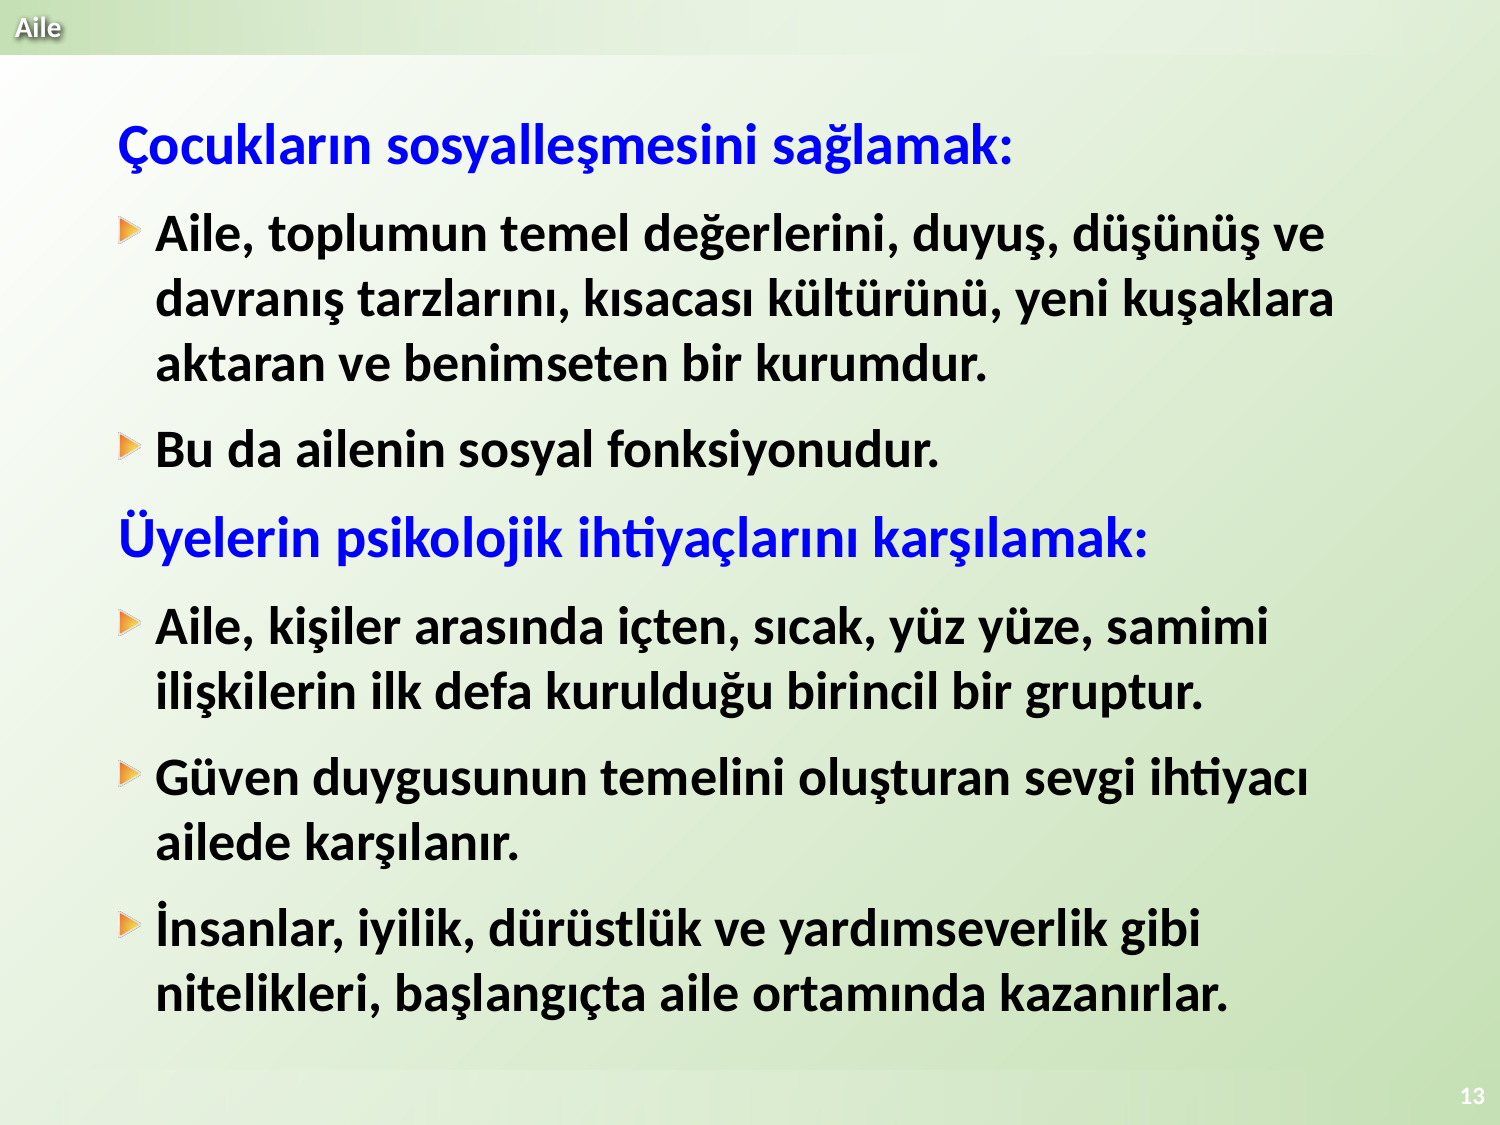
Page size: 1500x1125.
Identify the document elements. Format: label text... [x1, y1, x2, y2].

picture [118, 760, 141, 787]
slide_number 13 [1162, 1065, 1500, 1125]
picture [118, 216, 141, 244]
picture [118, 911, 141, 938]
list Çocukların sosyalleşmesini sağlamak: Aile, toplumun temel değerlerini, duyuş, düşünüş ve davranış tarzlarını, kısacası kültürünü, yeni kuşaklara aktaran ve benimseten bir kurumdur. Bu da ailenin sosyal fonksiyonudur. Üyelerin psikolojik ihtiyaçlarını karşılamak: Aile, kişiler arasında içten, sıcak, yüz yüze, samimi ilişkilerin ilk defa kurulduğu birincil bir gruptur. Güven duygusunun temelini oluşturan sevgi ihtiyacı ailede karşılanır. İnsanlar, iyilik, dürüstlük ve yardımseverlik gibi nitelikleri, başlangıçta aile ortamında kazanırlar. [103, 99, 1397, 1045]
picture [118, 609, 141, 636]
picture [118, 432, 141, 460]
